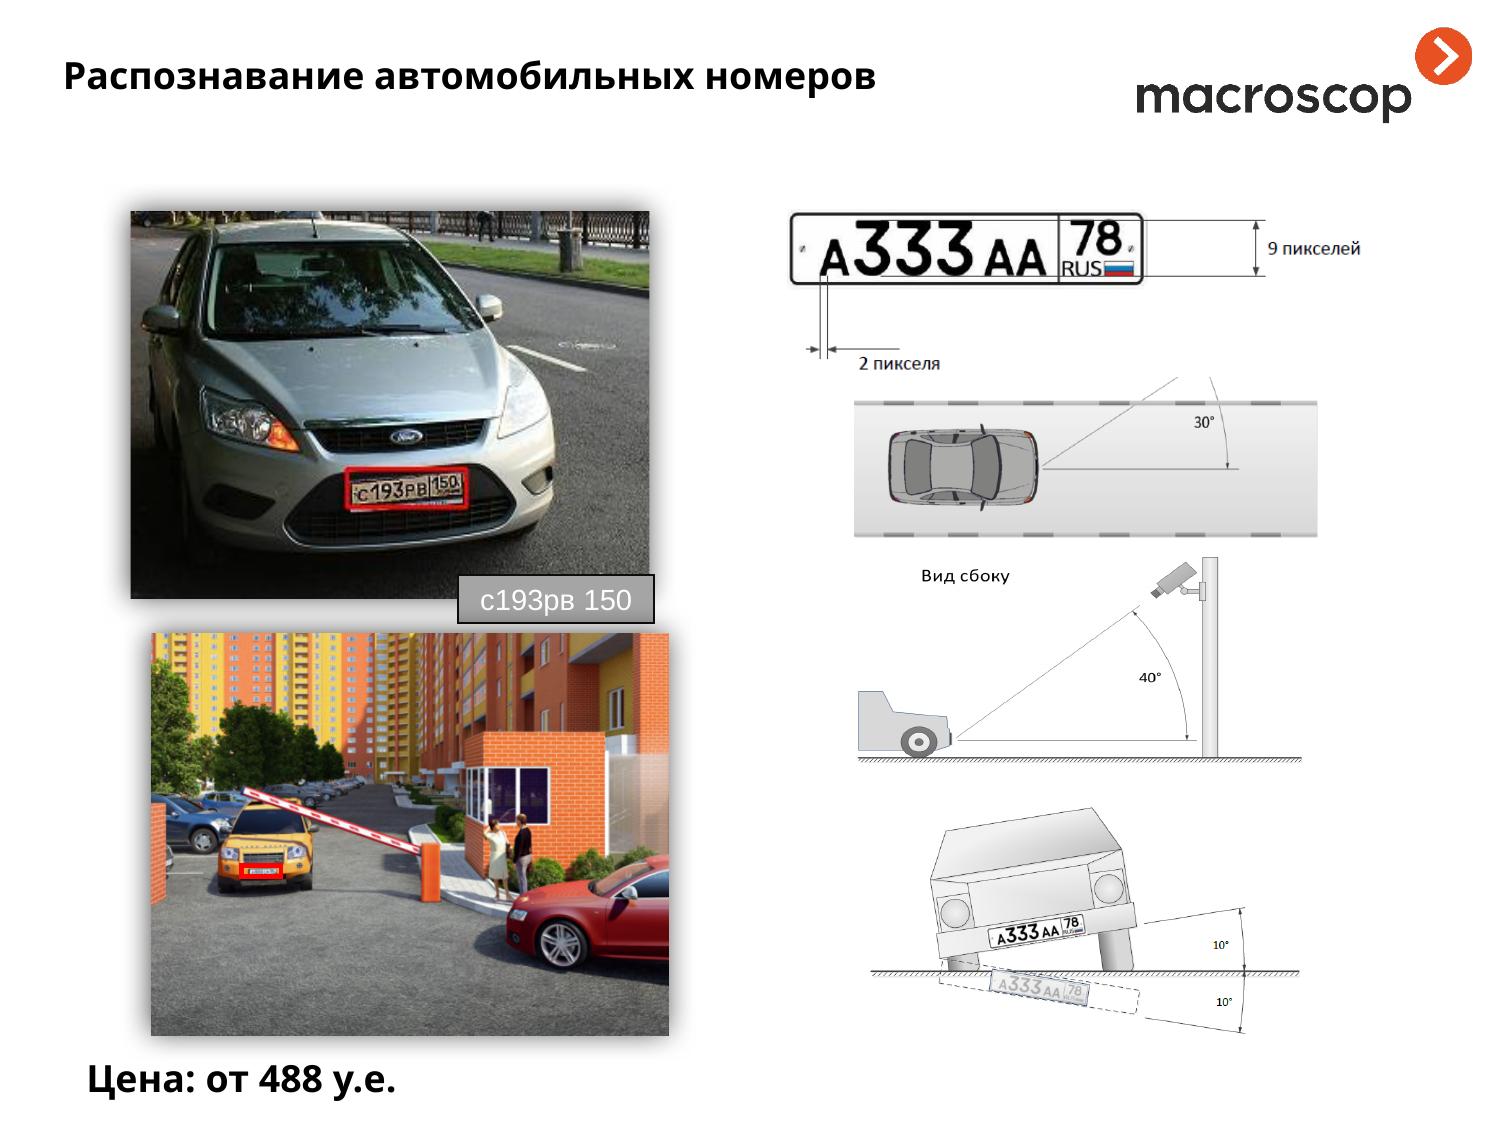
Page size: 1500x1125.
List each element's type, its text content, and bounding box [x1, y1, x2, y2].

picture [1079, 0, 1500, 170]
picture [151, 633, 669, 1036]
text_box Цена: от 488 у.е. [71, 1047, 412, 1107]
picture [130, 211, 650, 599]
text_box Распознавание автомобильных номеров [48, 44, 938, 105]
picture [786, 203, 1374, 538]
text_box с193рв 150 [457, 574, 655, 611]
picture [857, 557, 1303, 763]
picture [858, 790, 1303, 1041]
